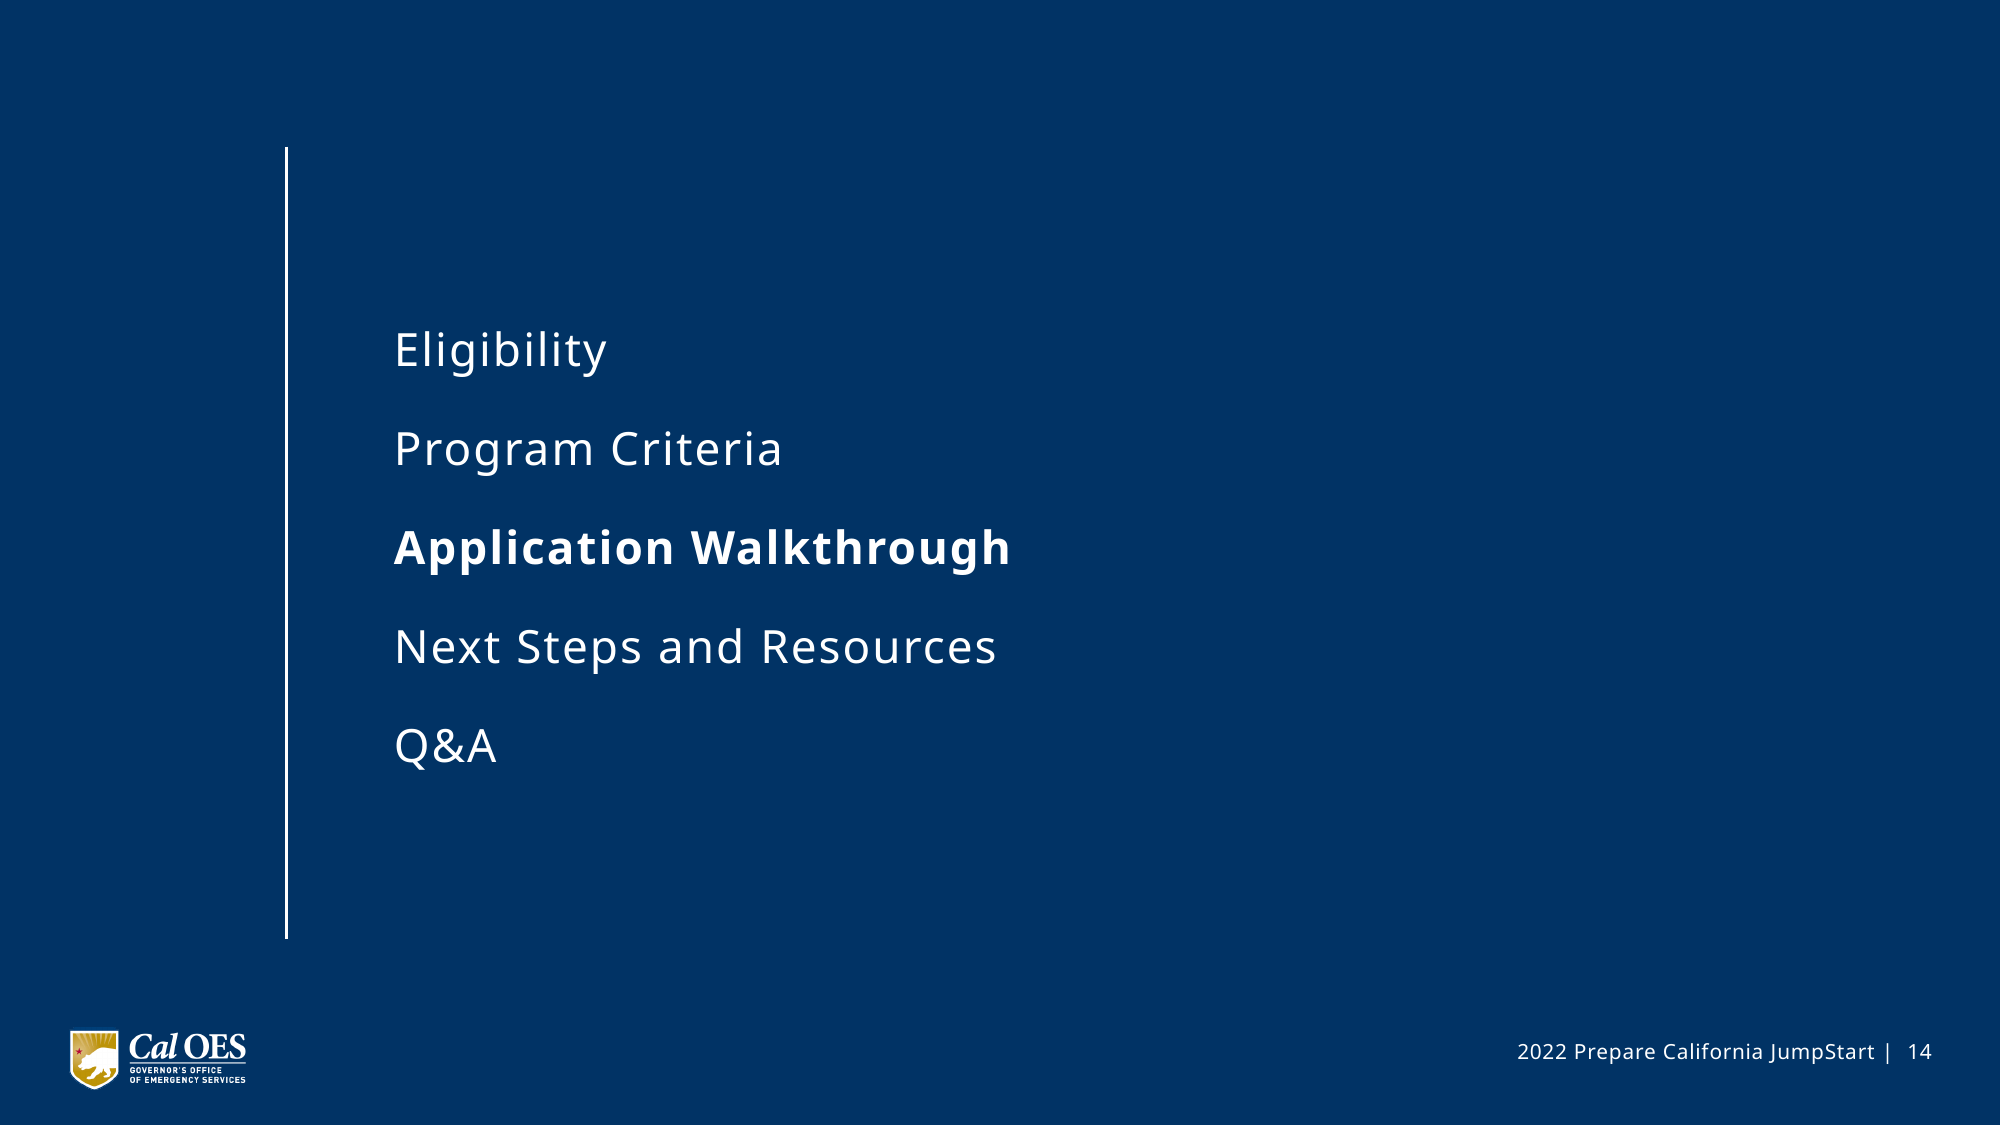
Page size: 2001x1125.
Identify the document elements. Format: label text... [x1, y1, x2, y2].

title Eligibility Program Criteria Application Walkthrough Next Steps and Resources Q&A [394, 458, 1884, 590]
picture [69, 1027, 246, 1090]
slide_number 2022 Prepare California JumpStart | 14 [718, 1031, 1932, 1076]
